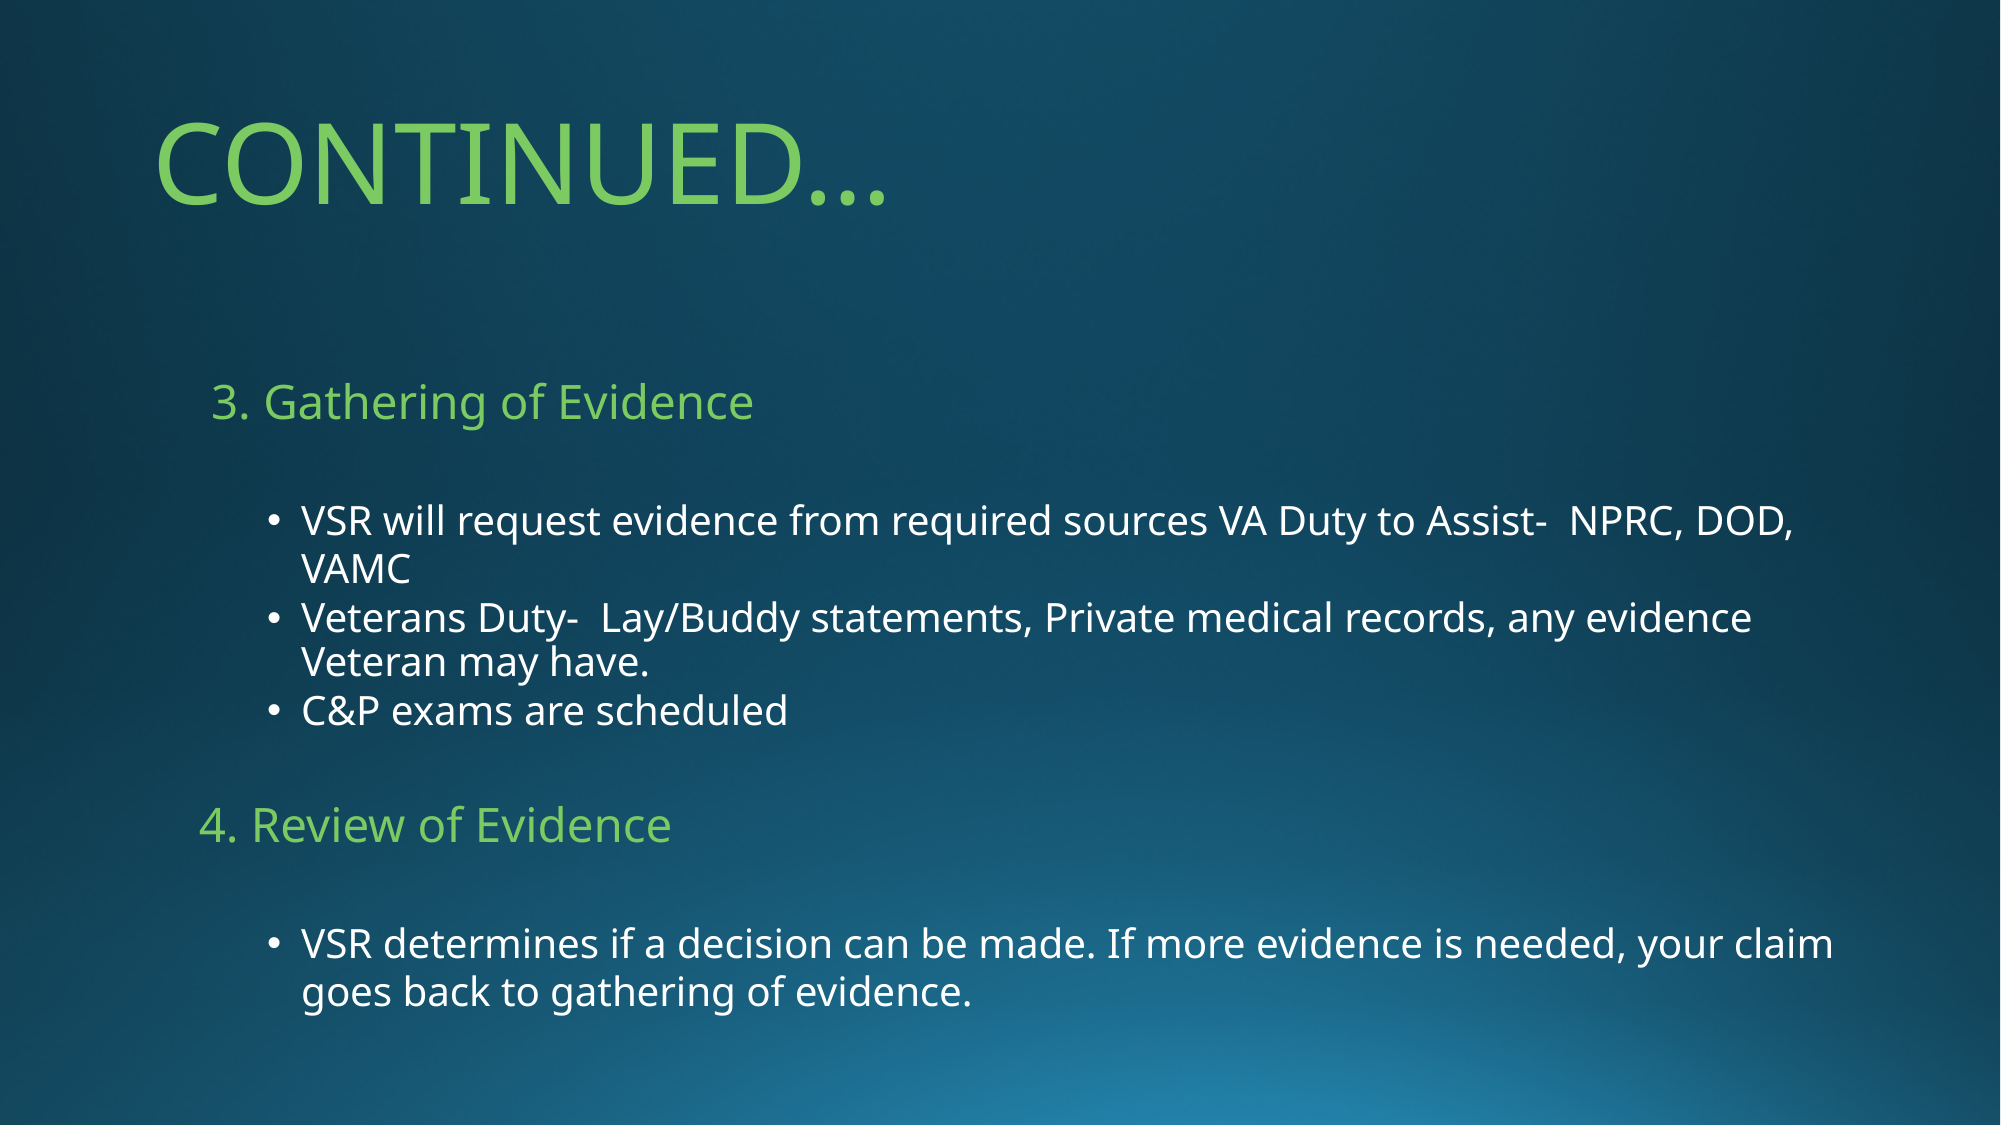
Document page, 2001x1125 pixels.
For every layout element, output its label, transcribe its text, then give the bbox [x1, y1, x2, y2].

picture [0, 0, 2001, 1125]
title CONTINUED… [137, 59, 1863, 278]
list 3. Gathering of Evidence VSR will request evidence from required sources VA Duty to Assist- NPRC, DOD, VAMC Veterans Duty- Lay/Buddy statements, Private medical records, any evidence Veteran may have. C&P exams are scheduled 4. Review of Evidence VSR determines if a decision can be made. If more evidence is needed, your claim goes back to gathering of evidence. [183, 301, 1863, 1081]
